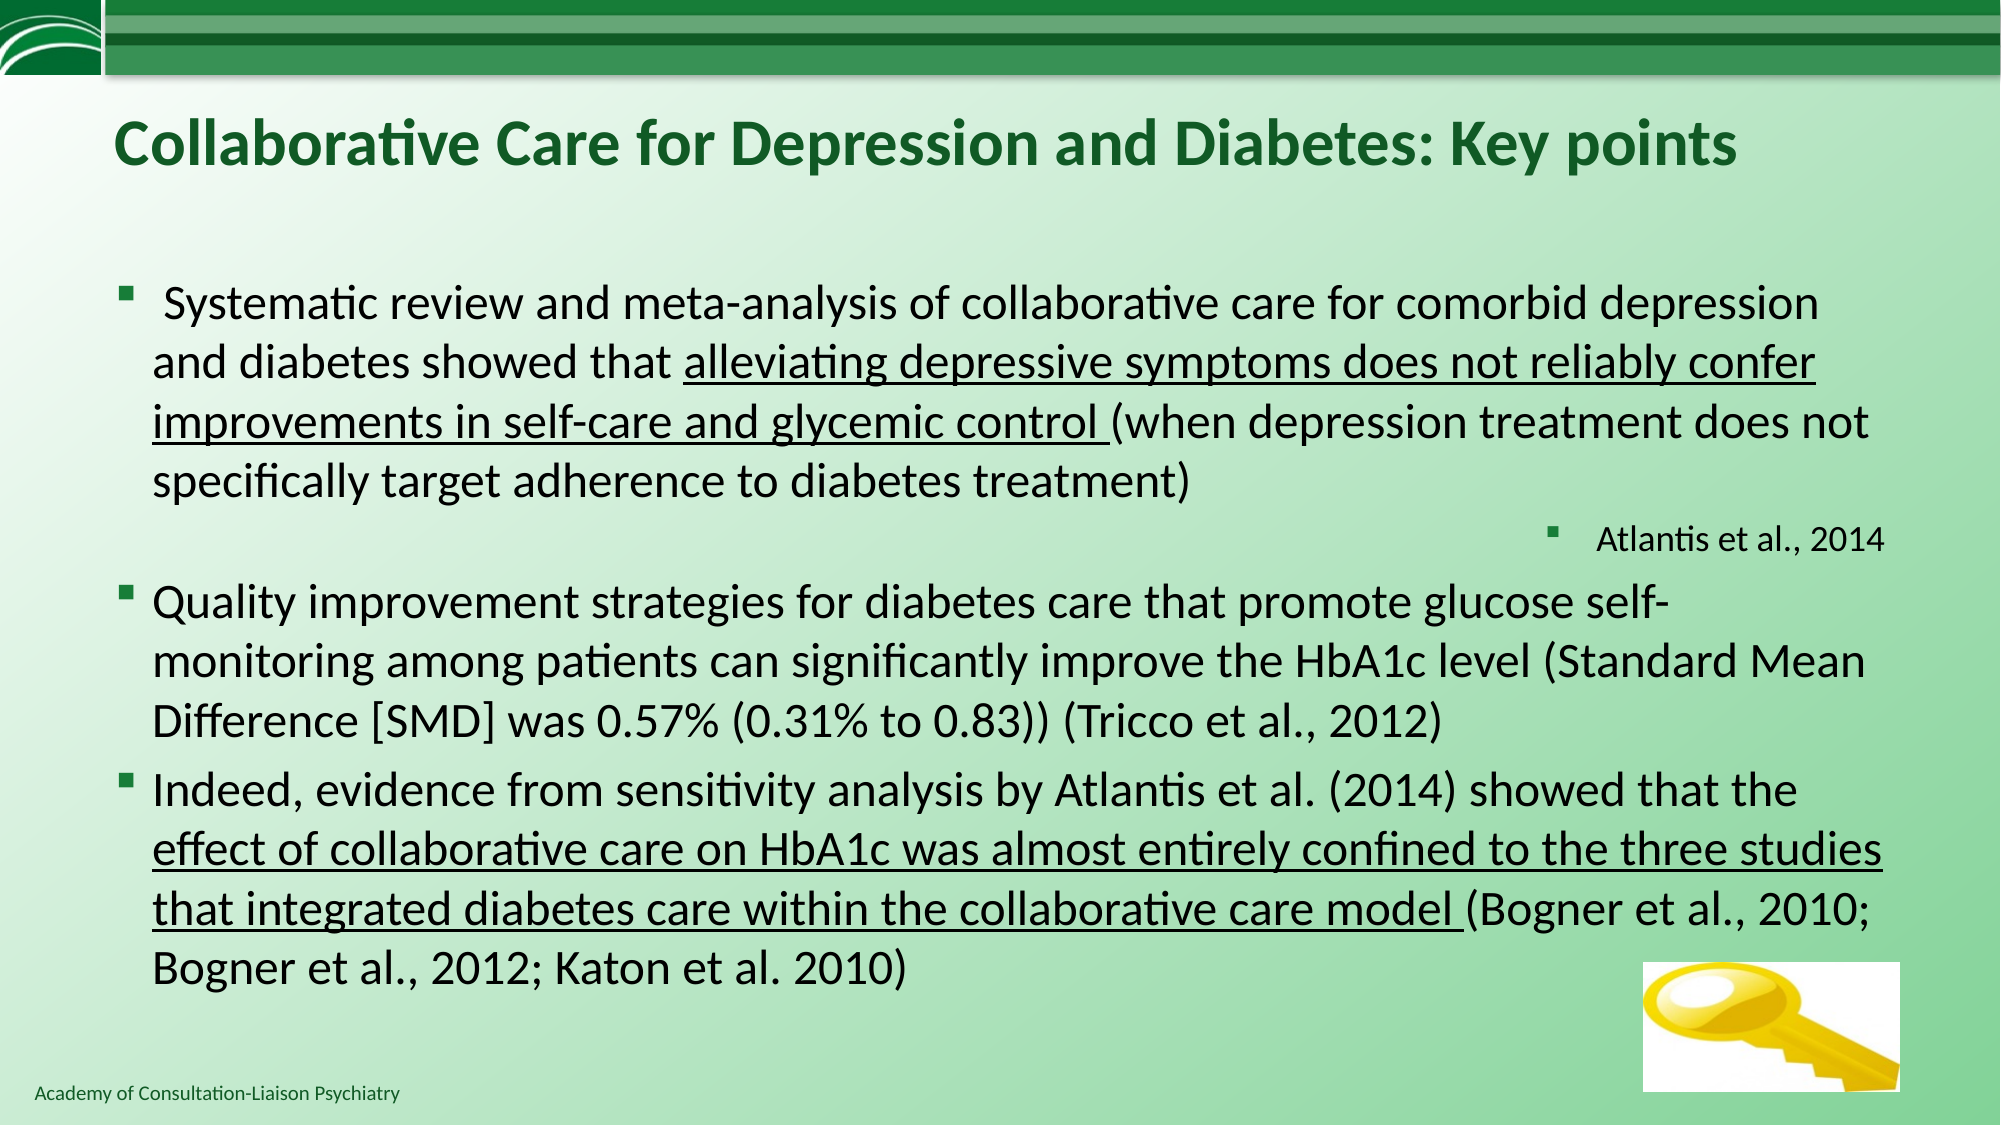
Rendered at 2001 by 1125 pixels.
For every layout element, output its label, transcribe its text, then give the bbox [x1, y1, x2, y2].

list Systematic review and meta-analysis of collaborative care for comorbid depression and diabetes showed that alleviating depressive symptoms does not reliably confer improvements in self-care and glycemic control (when depression treatment does not specifically target adherence to diabetes treatment) Atlantis et al., 2014 Quality improvement strategies for diabetes care that promote glucose self-monitoring among patients can significantly improve the HbA1c level (Standard Mean Difference [SMD] was 0.57% (0.31% to 0.83)) (Tricco et al., 2012) Indeed, evidence from sensitivity analysis by Atlantis et al. (2014) showed that the effect of collaborative care on HbA1c was almost entirely confined to the three studies that integrated diabetes care within the collaborative care model (Bogner et al., 2010; Bogner et al., 2012; Katon et al. 2010) [99, 262, 1900, 1005]
picture [0, 0, 101, 75]
picture [1643, 962, 1901, 1092]
title Collaborative Care for Depression and Diabetes: Key points [99, 45, 1900, 233]
